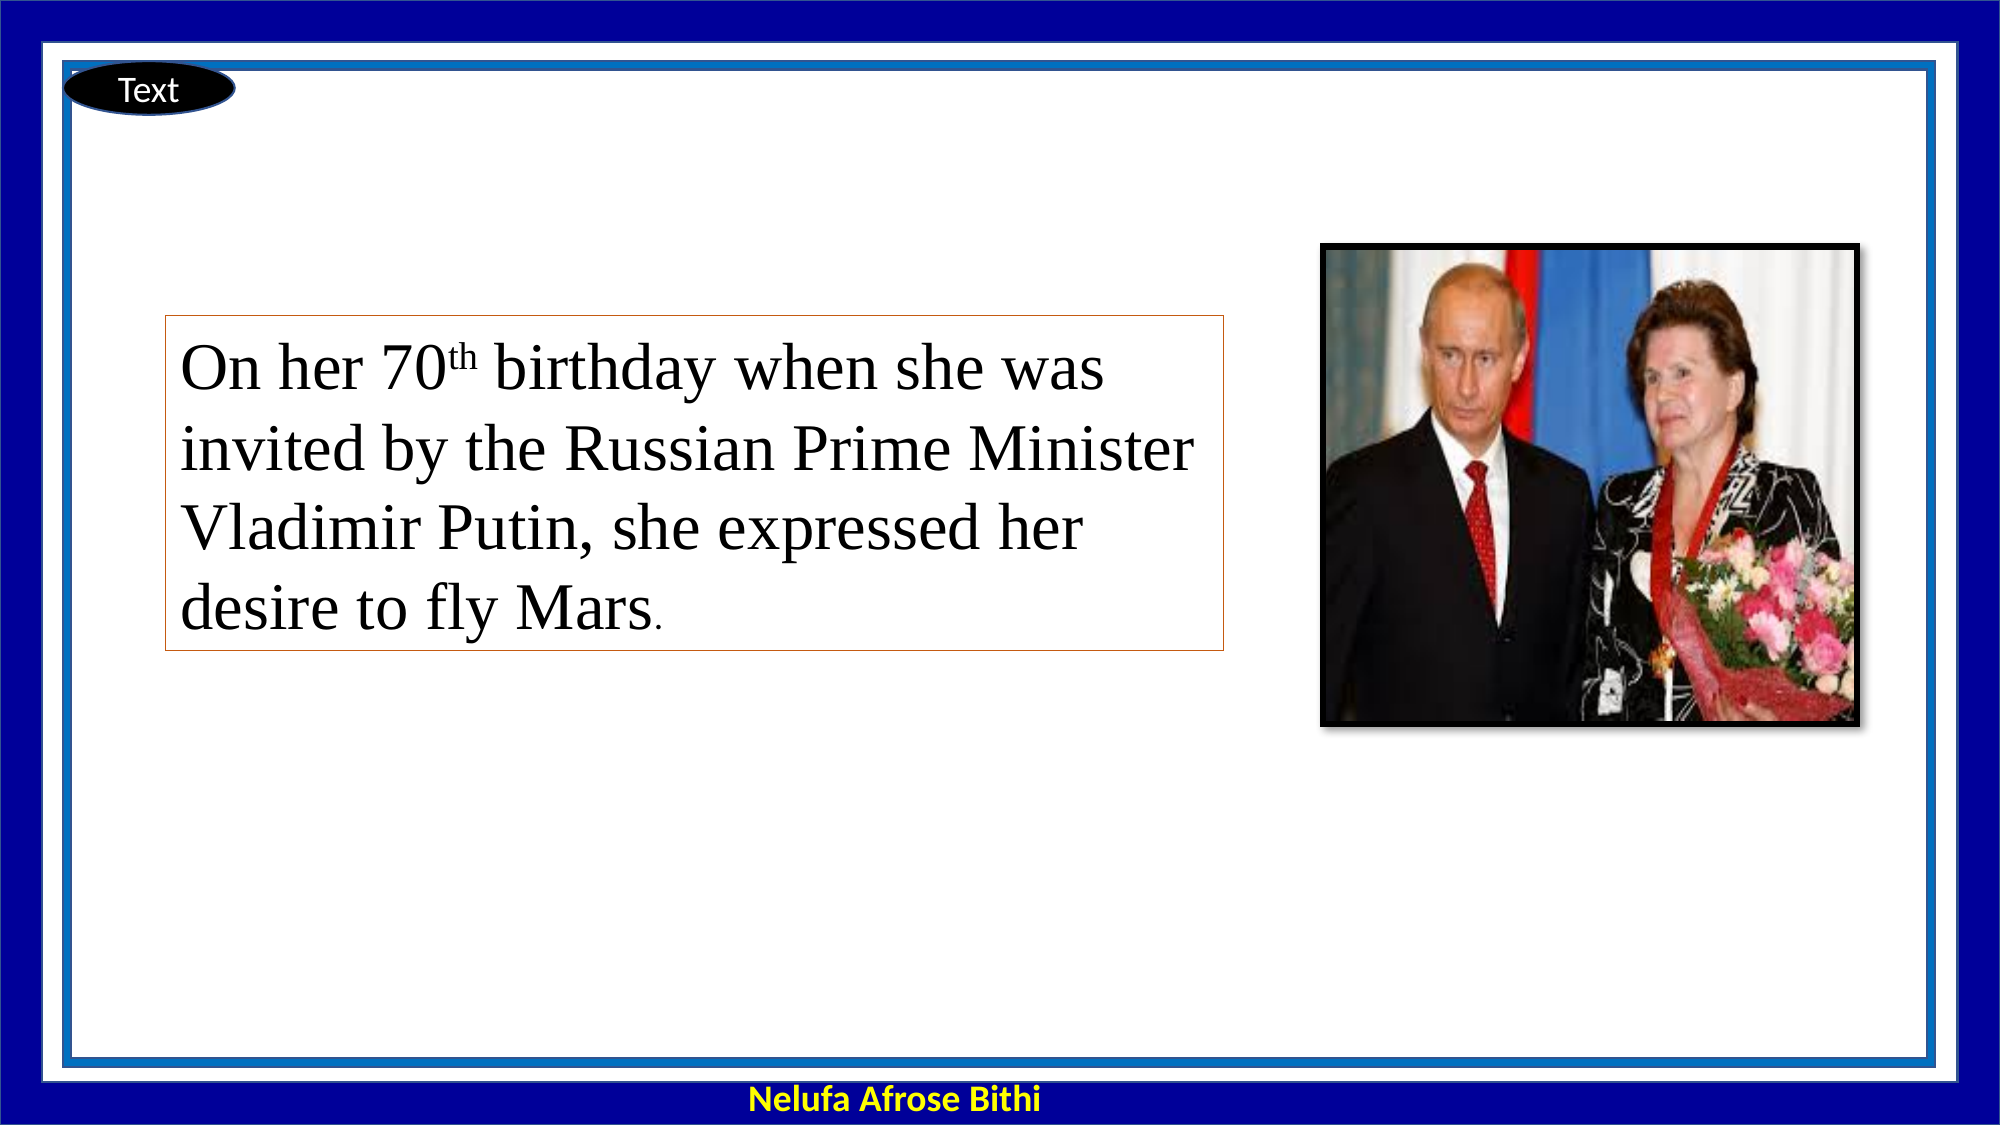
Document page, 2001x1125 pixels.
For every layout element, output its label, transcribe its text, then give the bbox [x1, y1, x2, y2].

text_box [62, 60, 1936, 1068]
picture [1325, 249, 1854, 721]
text_box Text [61, 60, 236, 116]
text_box Nelufa Afrose Bithi [733, 1066, 1091, 1125]
text_box [0, 0, 2000, 1125]
text_box On her 70th birthday when she was invited by the Russian Prime Minister Vladimir Putin, she expressed her desire to fly Mars. [165, 315, 1224, 651]
